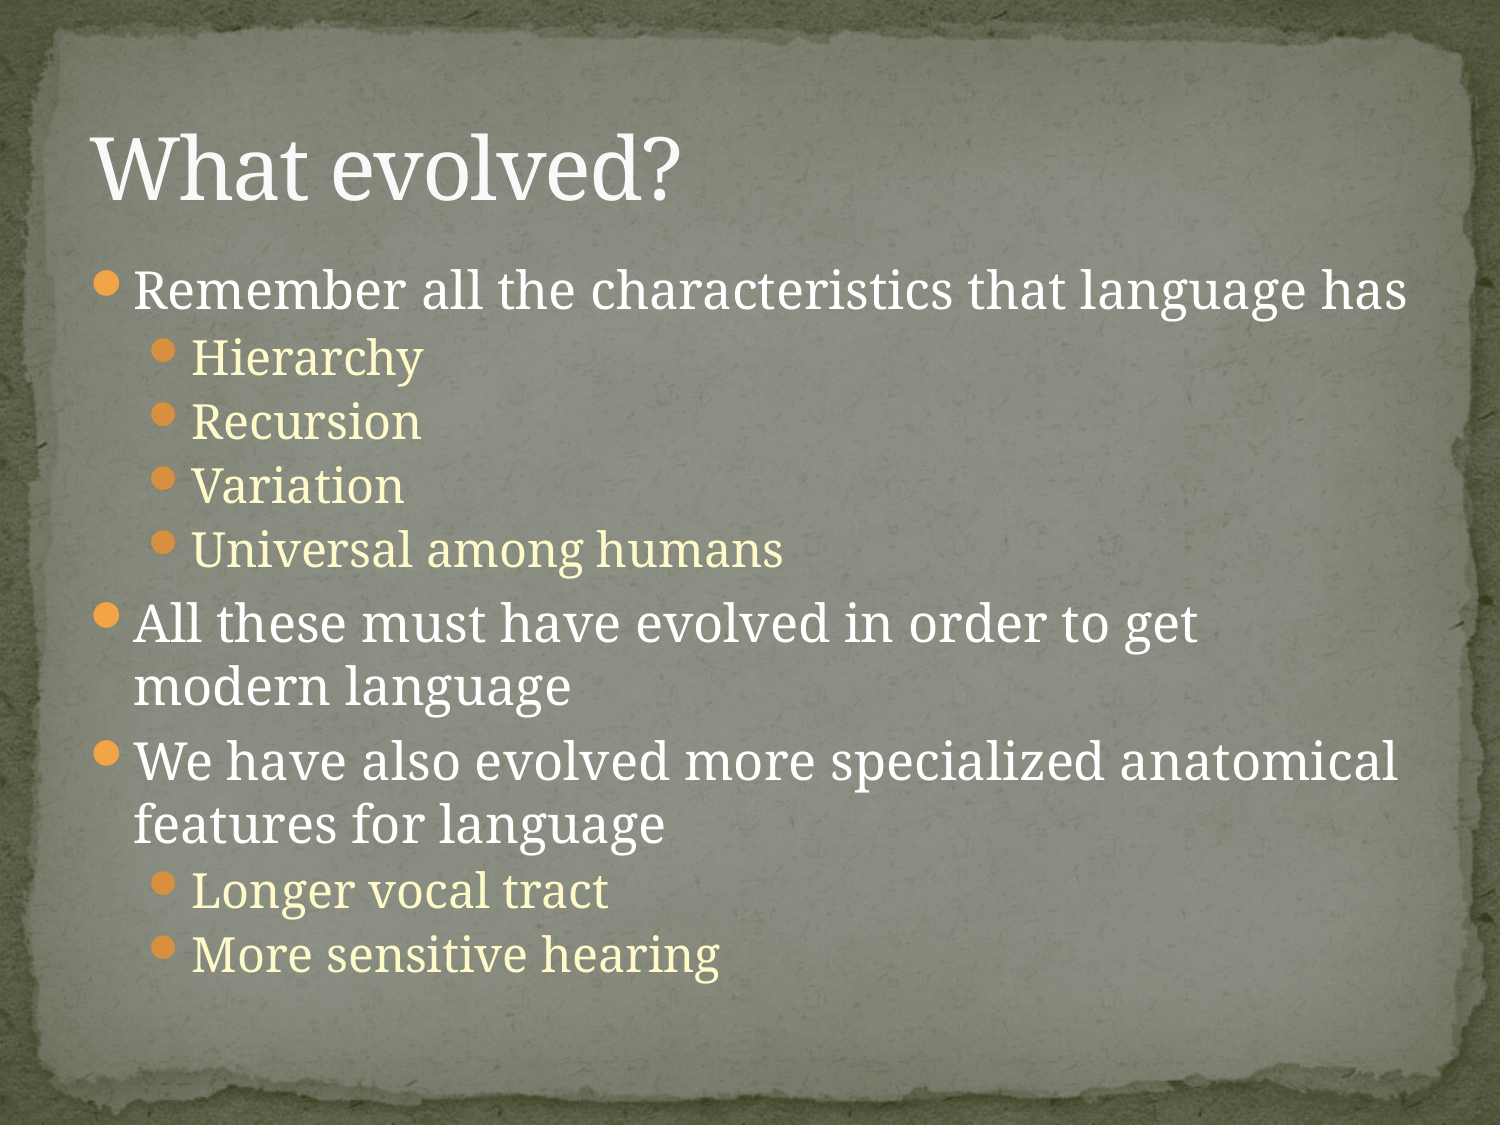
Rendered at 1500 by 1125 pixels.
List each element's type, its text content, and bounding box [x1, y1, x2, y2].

list Remember all the characteristics that language has Hierarchy Recursion Variation Universal among humans All these must have evolved in order to get modern language We have also evolved more specialized anatomical features for language Longer vocal tract More sensitive hearing [75, 249, 1425, 1000]
title What evolved? [74, 24, 1425, 225]
